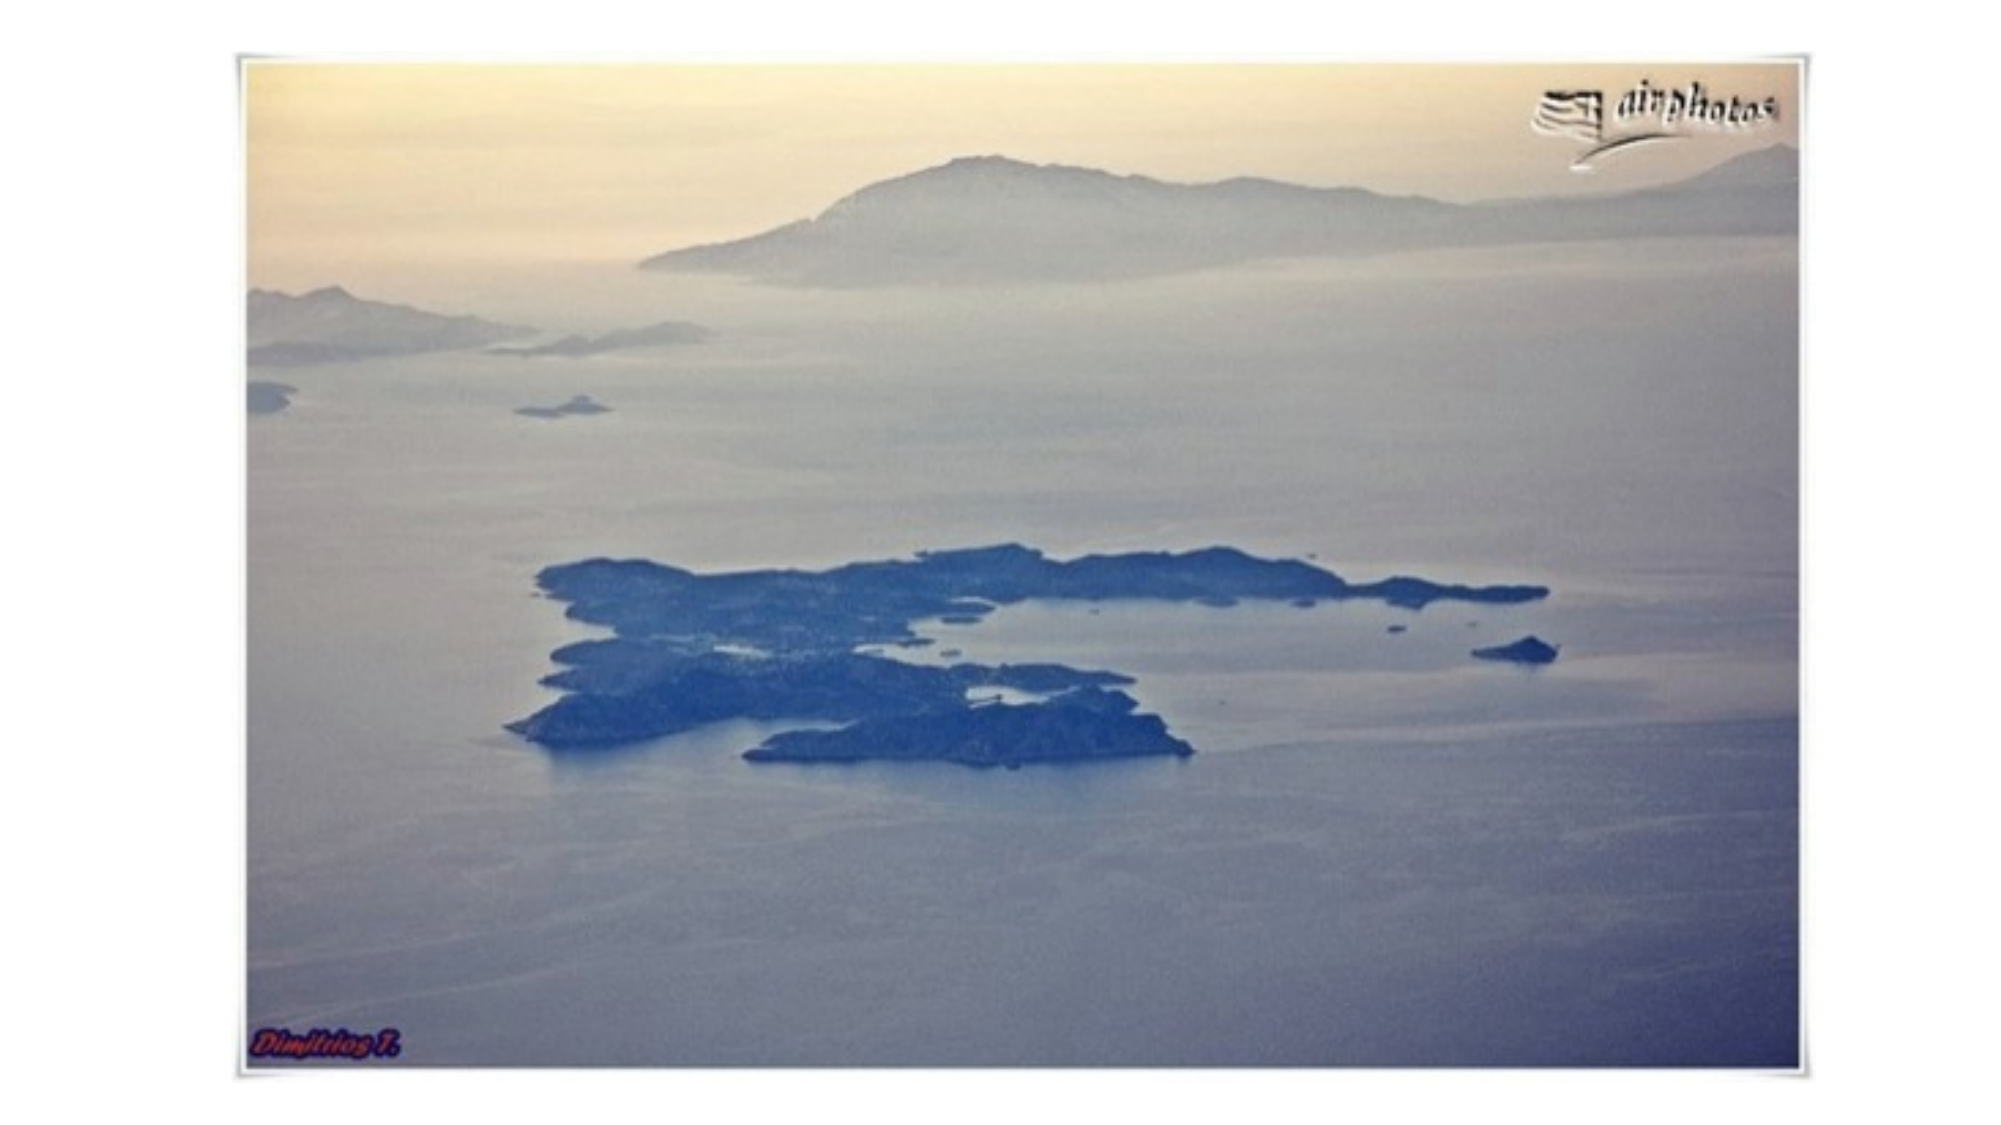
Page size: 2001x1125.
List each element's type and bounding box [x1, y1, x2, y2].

picture [231, 51, 1816, 1083]
